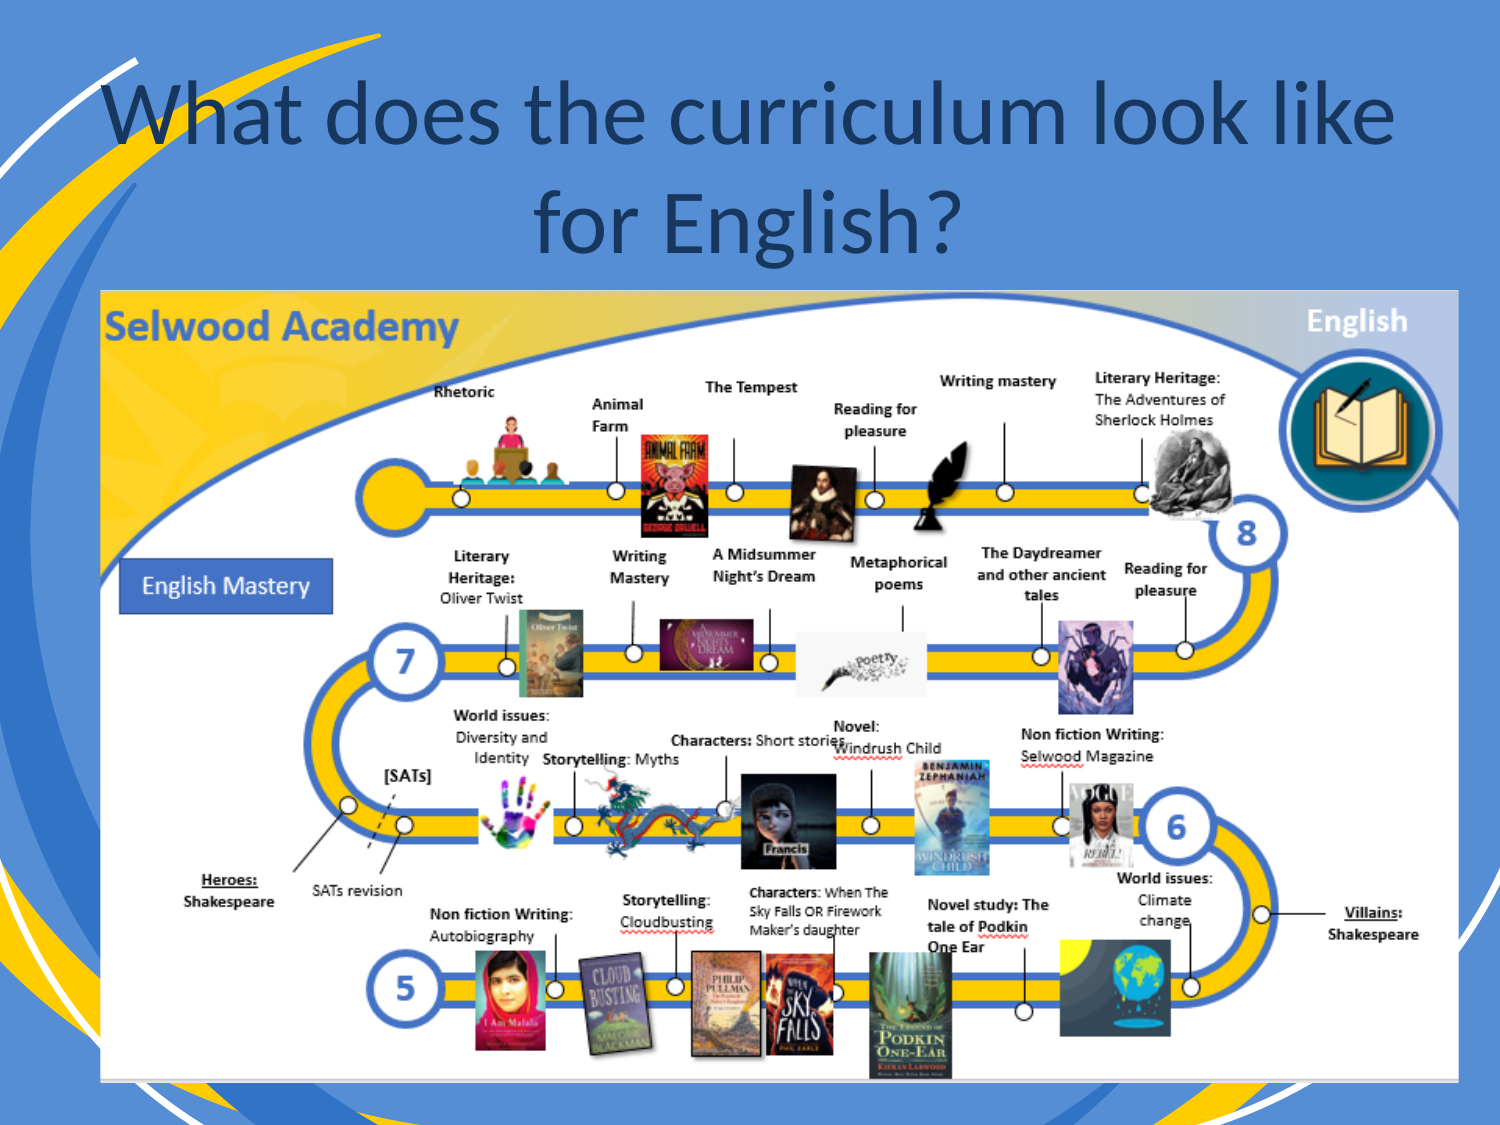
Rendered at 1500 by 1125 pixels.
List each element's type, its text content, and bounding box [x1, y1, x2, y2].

picture [100, 290, 1459, 1083]
text_box What does the curriculum look like for English? [74, 45, 1425, 233]
